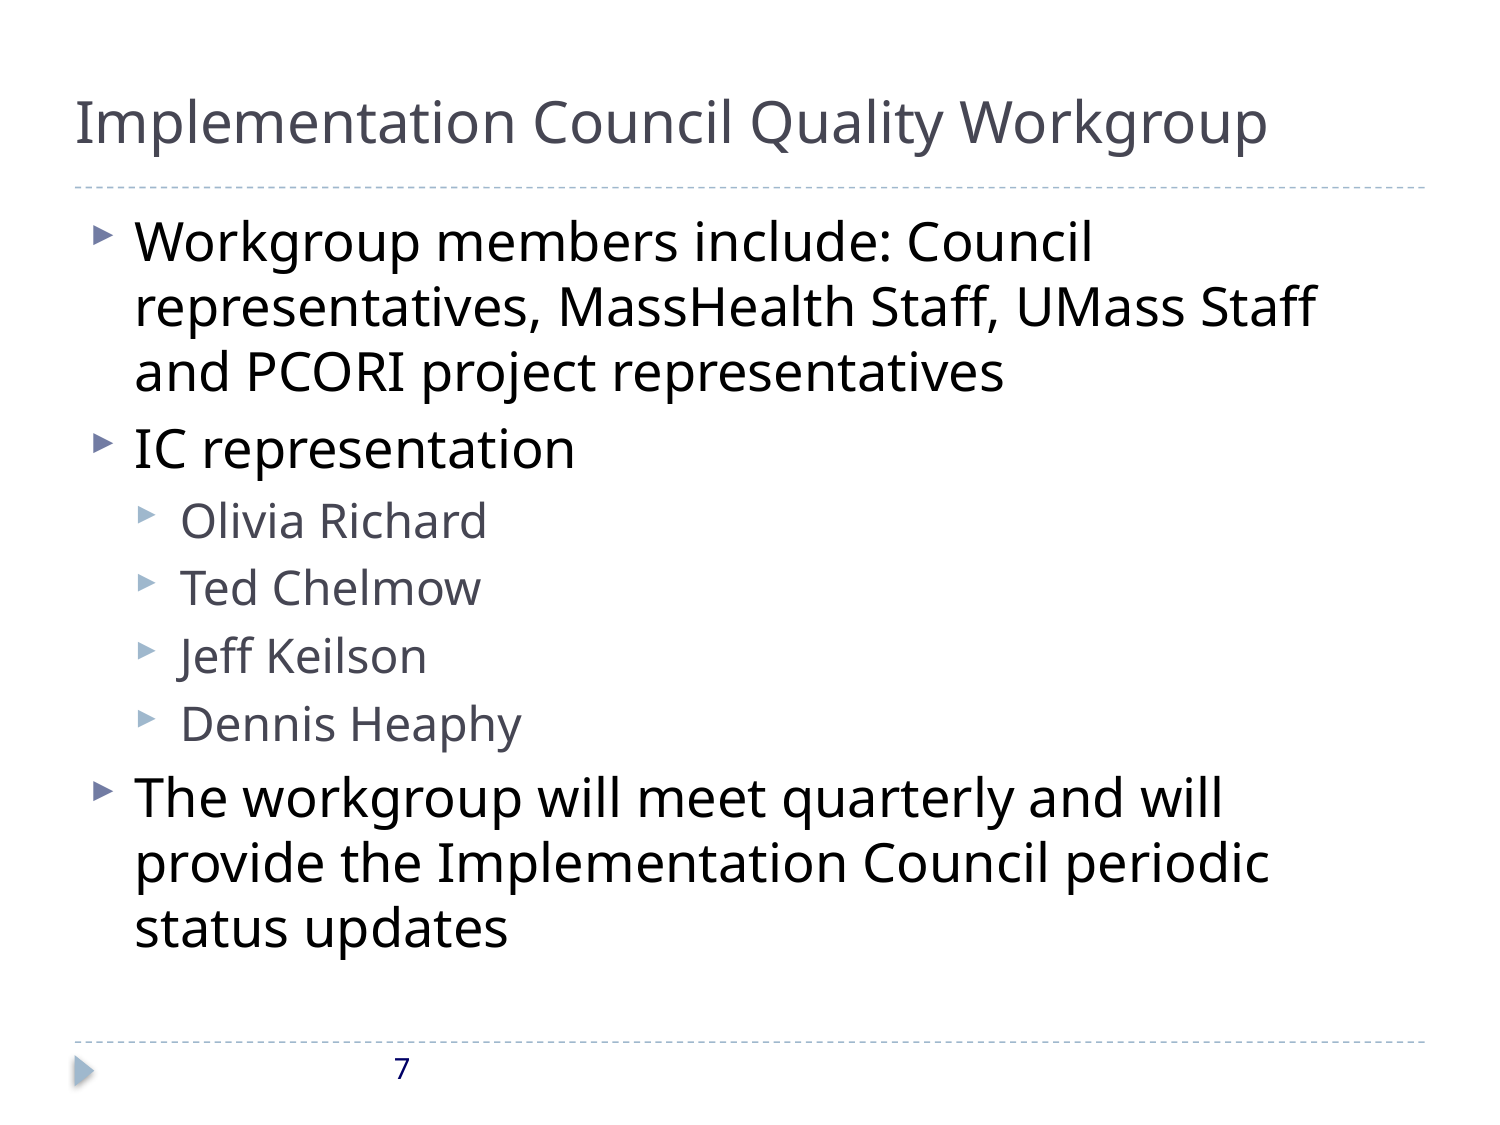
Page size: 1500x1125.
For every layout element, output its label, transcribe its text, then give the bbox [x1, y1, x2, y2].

slide_number 7 [100, 1042, 426, 1103]
title Implementation Council Quality Workgroup [60, 37, 1438, 163]
list Workgroup members include: Council representatives, MassHealth Staff, UMass Staff and PCORI project representatives IC representation Olivia Richard Ted Chelmow Jeff Keilson Dennis Heaphy The workgroup will meet quarterly and will provide the Implementation Council periodic status updates [75, 200, 1425, 1010]
